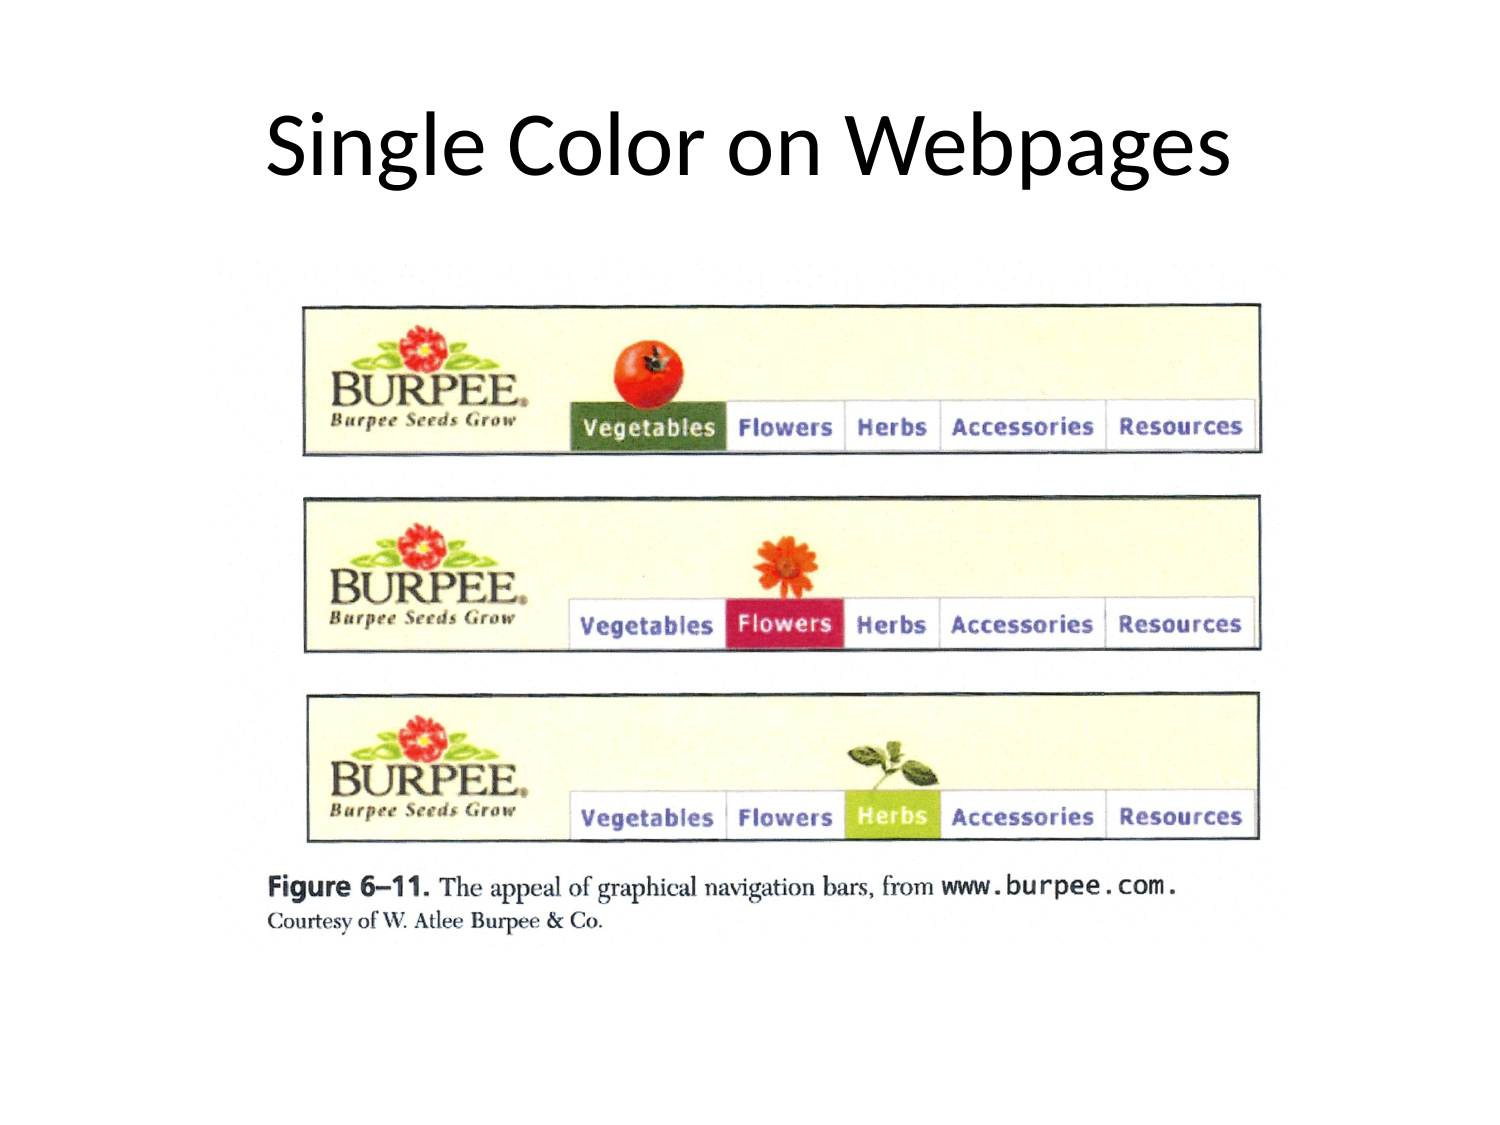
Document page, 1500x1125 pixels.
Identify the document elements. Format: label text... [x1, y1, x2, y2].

picture [212, 262, 1288, 946]
title Single Color on Webpages [75, 45, 1425, 233]
